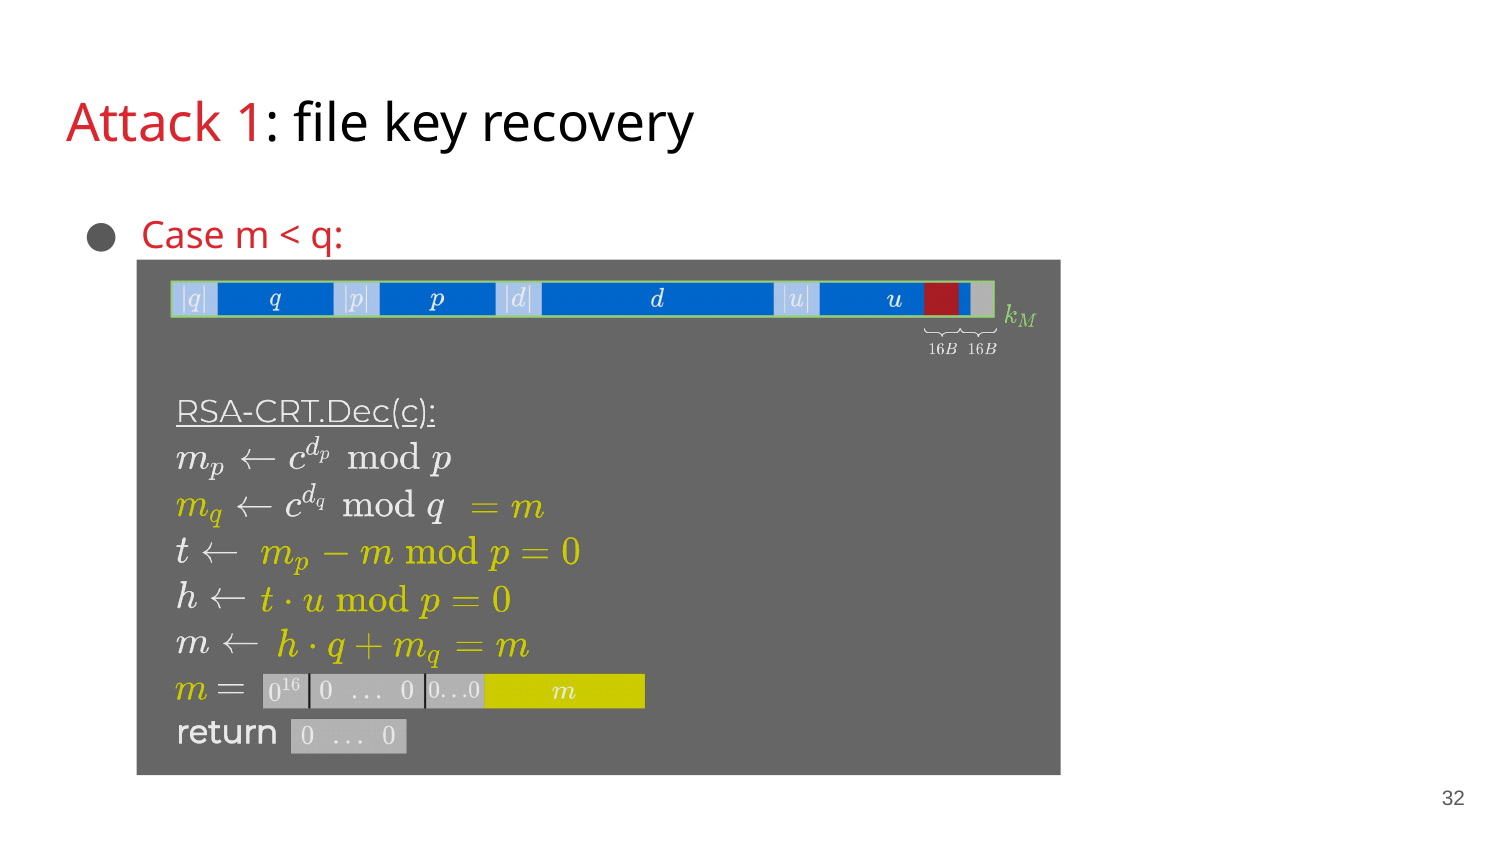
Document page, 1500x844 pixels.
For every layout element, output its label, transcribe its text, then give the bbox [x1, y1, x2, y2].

title Attack 1: file key recovery [51, 72, 1449, 167]
list Case m < q: [51, 189, 1449, 750]
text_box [136, 246, 1068, 792]
slide_number 32 [1389, 764, 1480, 830]
